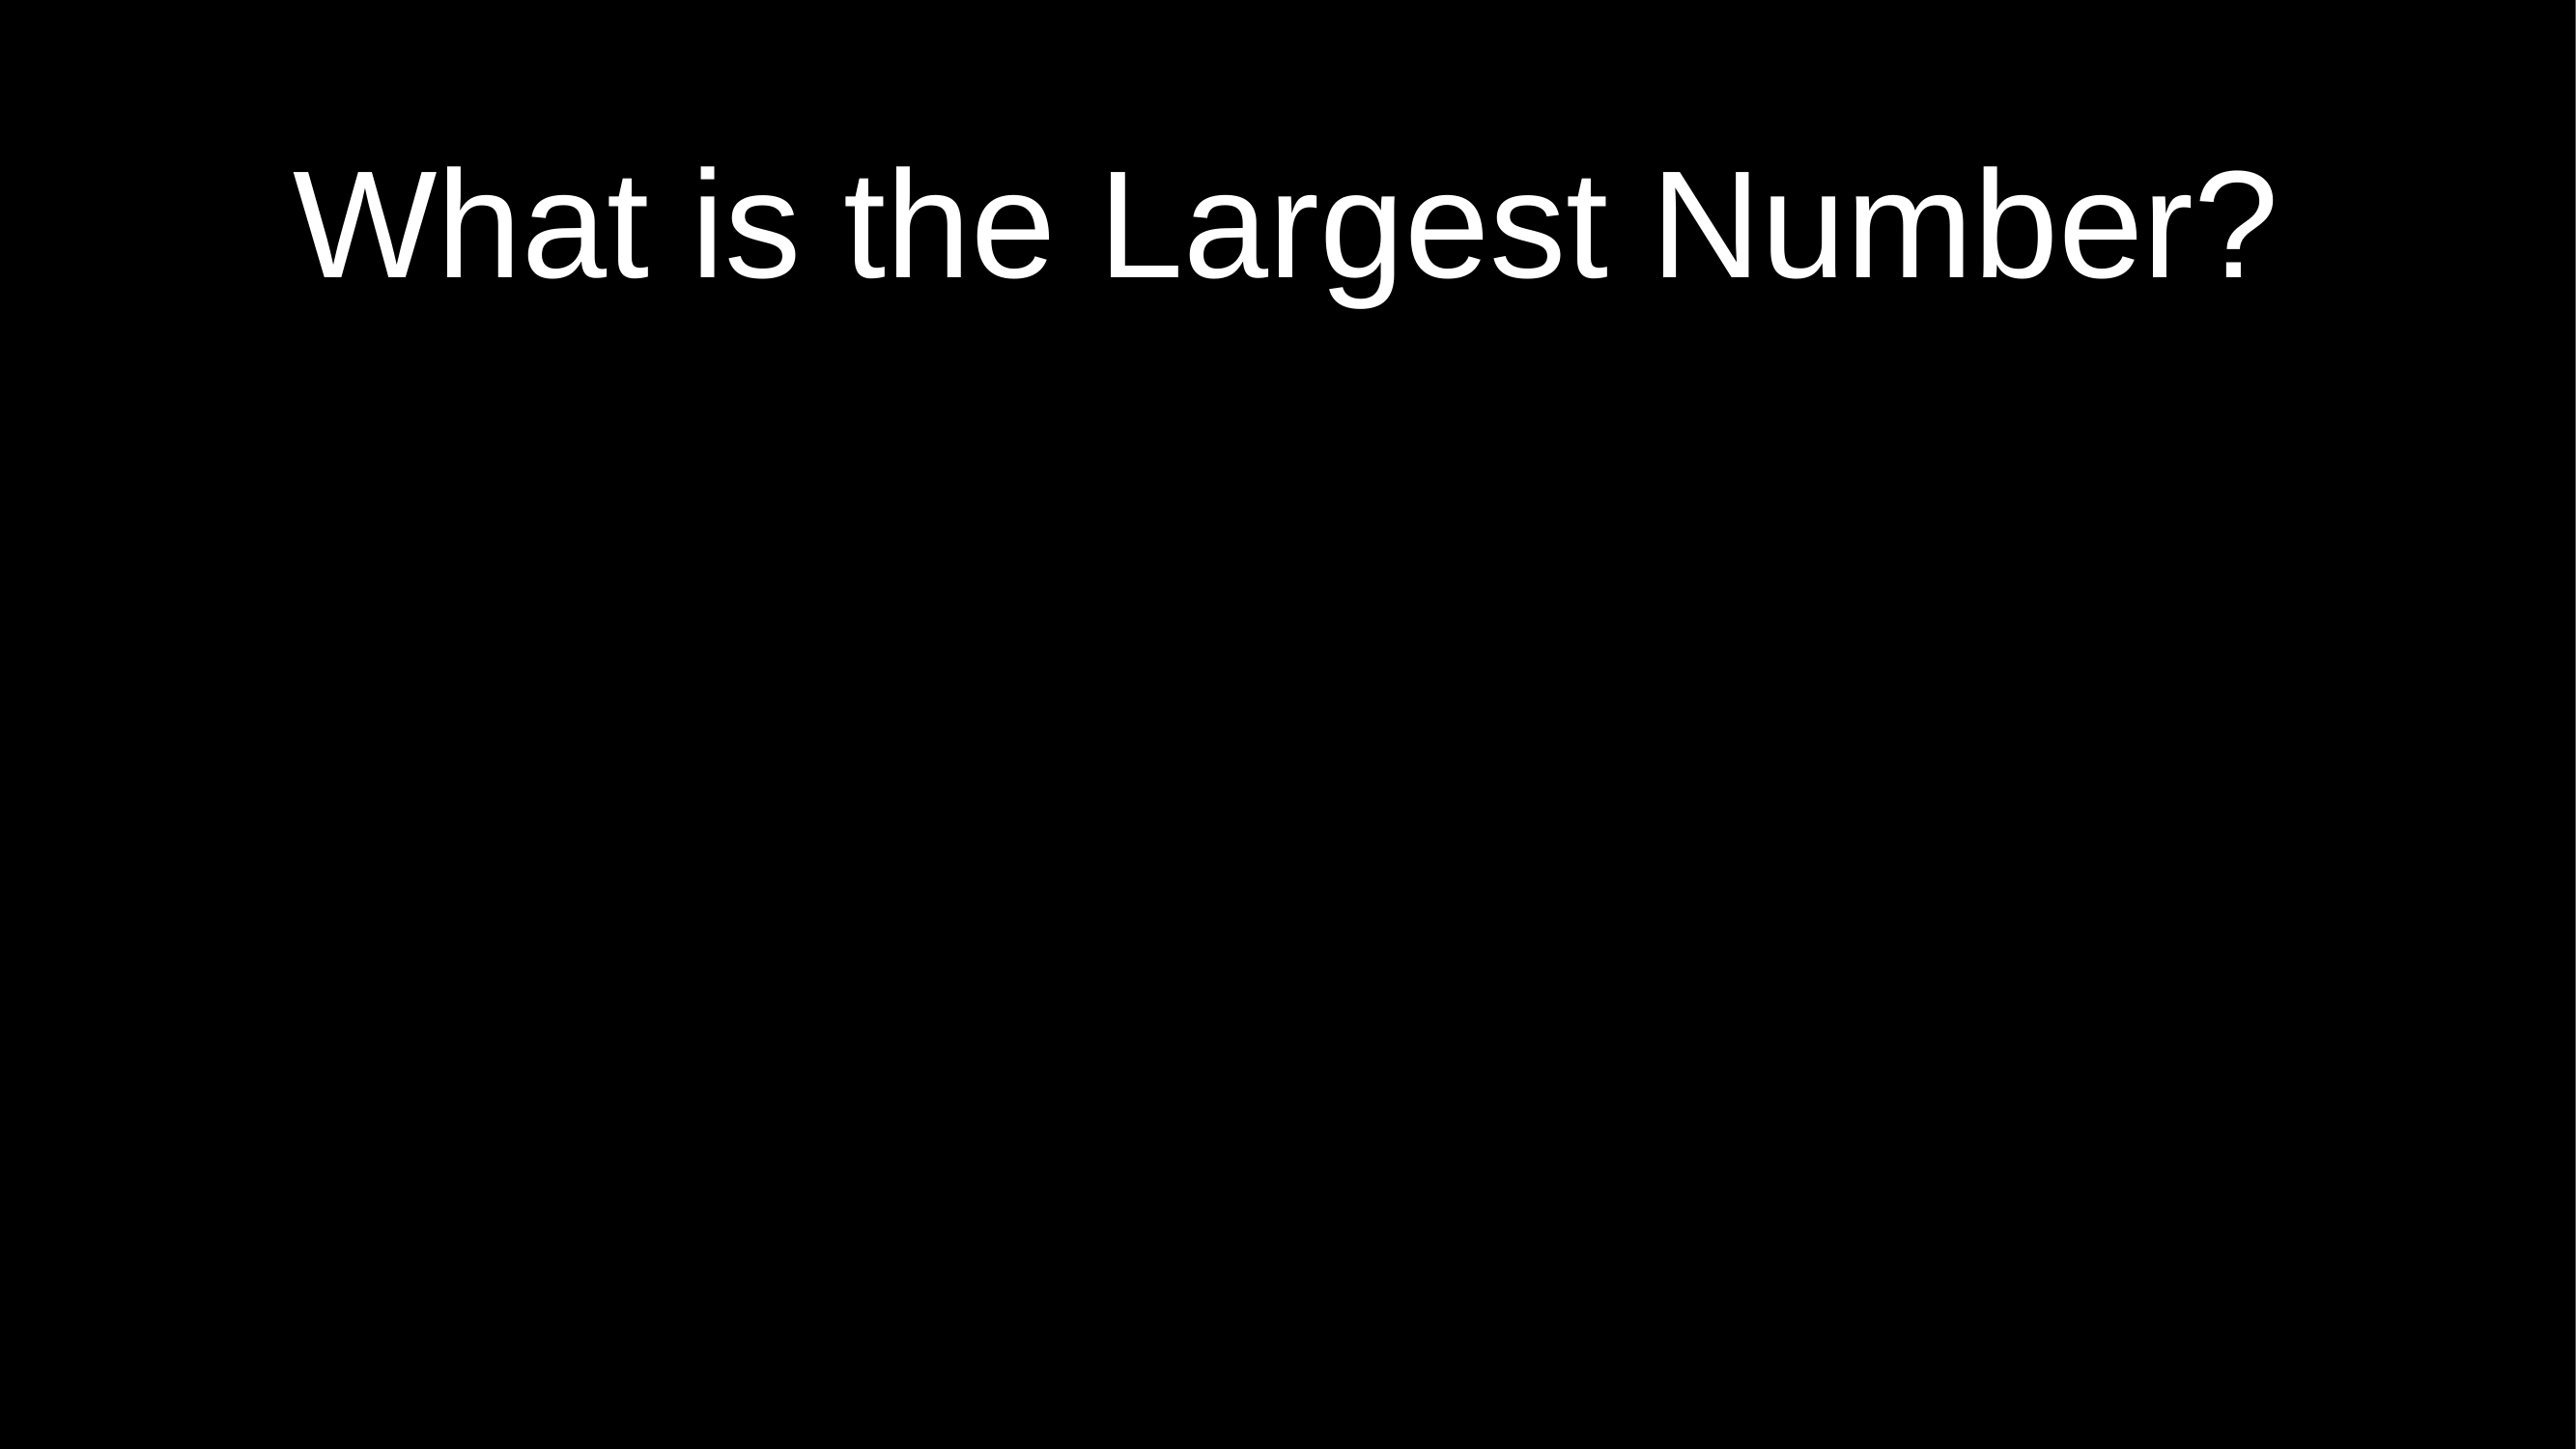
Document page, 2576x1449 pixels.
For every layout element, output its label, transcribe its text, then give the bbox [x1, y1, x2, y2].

title What is the Largest Number? [291, 124, 2284, 367]
